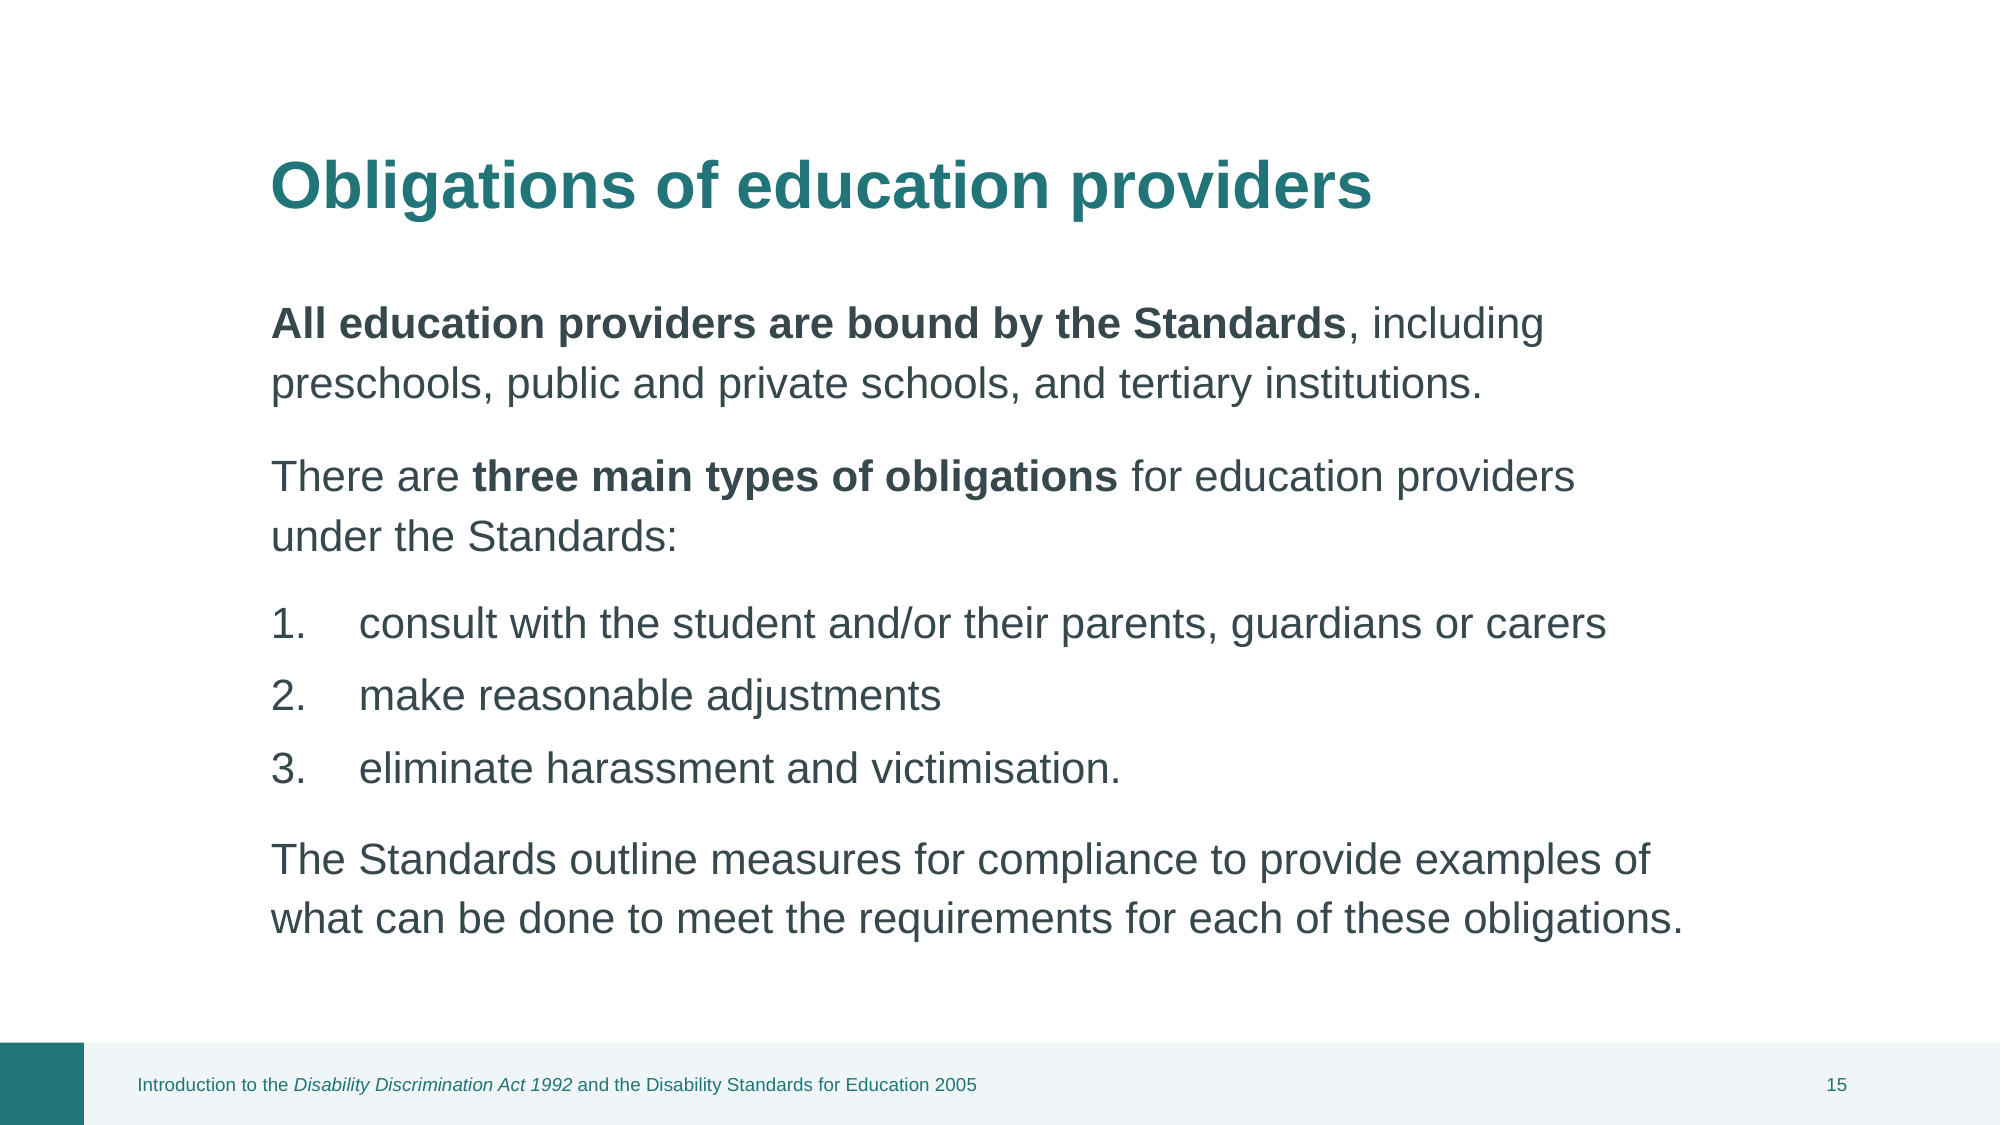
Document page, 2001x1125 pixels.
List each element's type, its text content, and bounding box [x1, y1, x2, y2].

slide_number 14 [1713, 1042, 1863, 1125]
footer Introduction to the Disability Discrimination Act 1992 and the Disability Standards for Education 2005 [137, 1042, 1000, 1125]
title Obligations of education providers [255, 78, 1981, 296]
list All education providers are bound by the Standards, including preschools, public and private schools, and tertiary institutions. There are three main types of obligations for education providers under the Standards: consult with the student and/or their parents, guardians or carers make reasonable adjustments eliminate harassment and victimisation. The Standards outline measures for compliance to provide examples of what can be done to meet the requirements for each of these obligations. [255, 280, 1714, 994]
